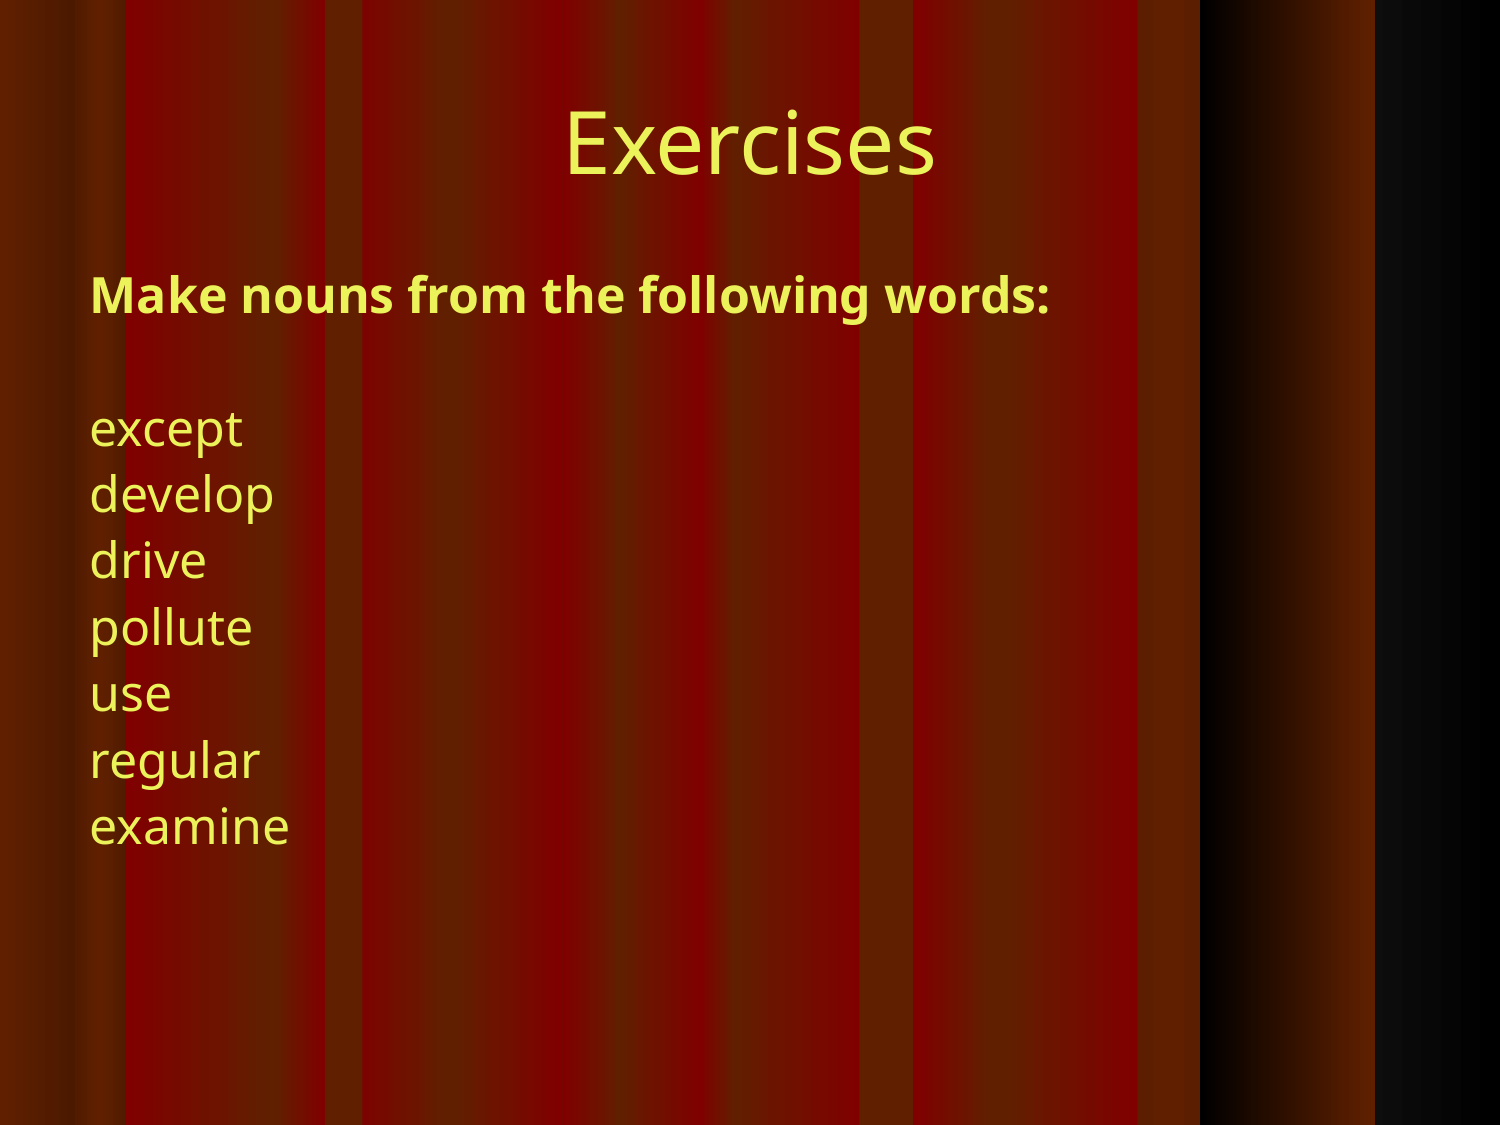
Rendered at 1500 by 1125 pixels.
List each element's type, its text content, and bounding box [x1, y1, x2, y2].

title Exercises [75, 37, 1425, 241]
list Make nouns from the following words: except develop drive pollute use regular examine [75, 262, 1425, 916]
